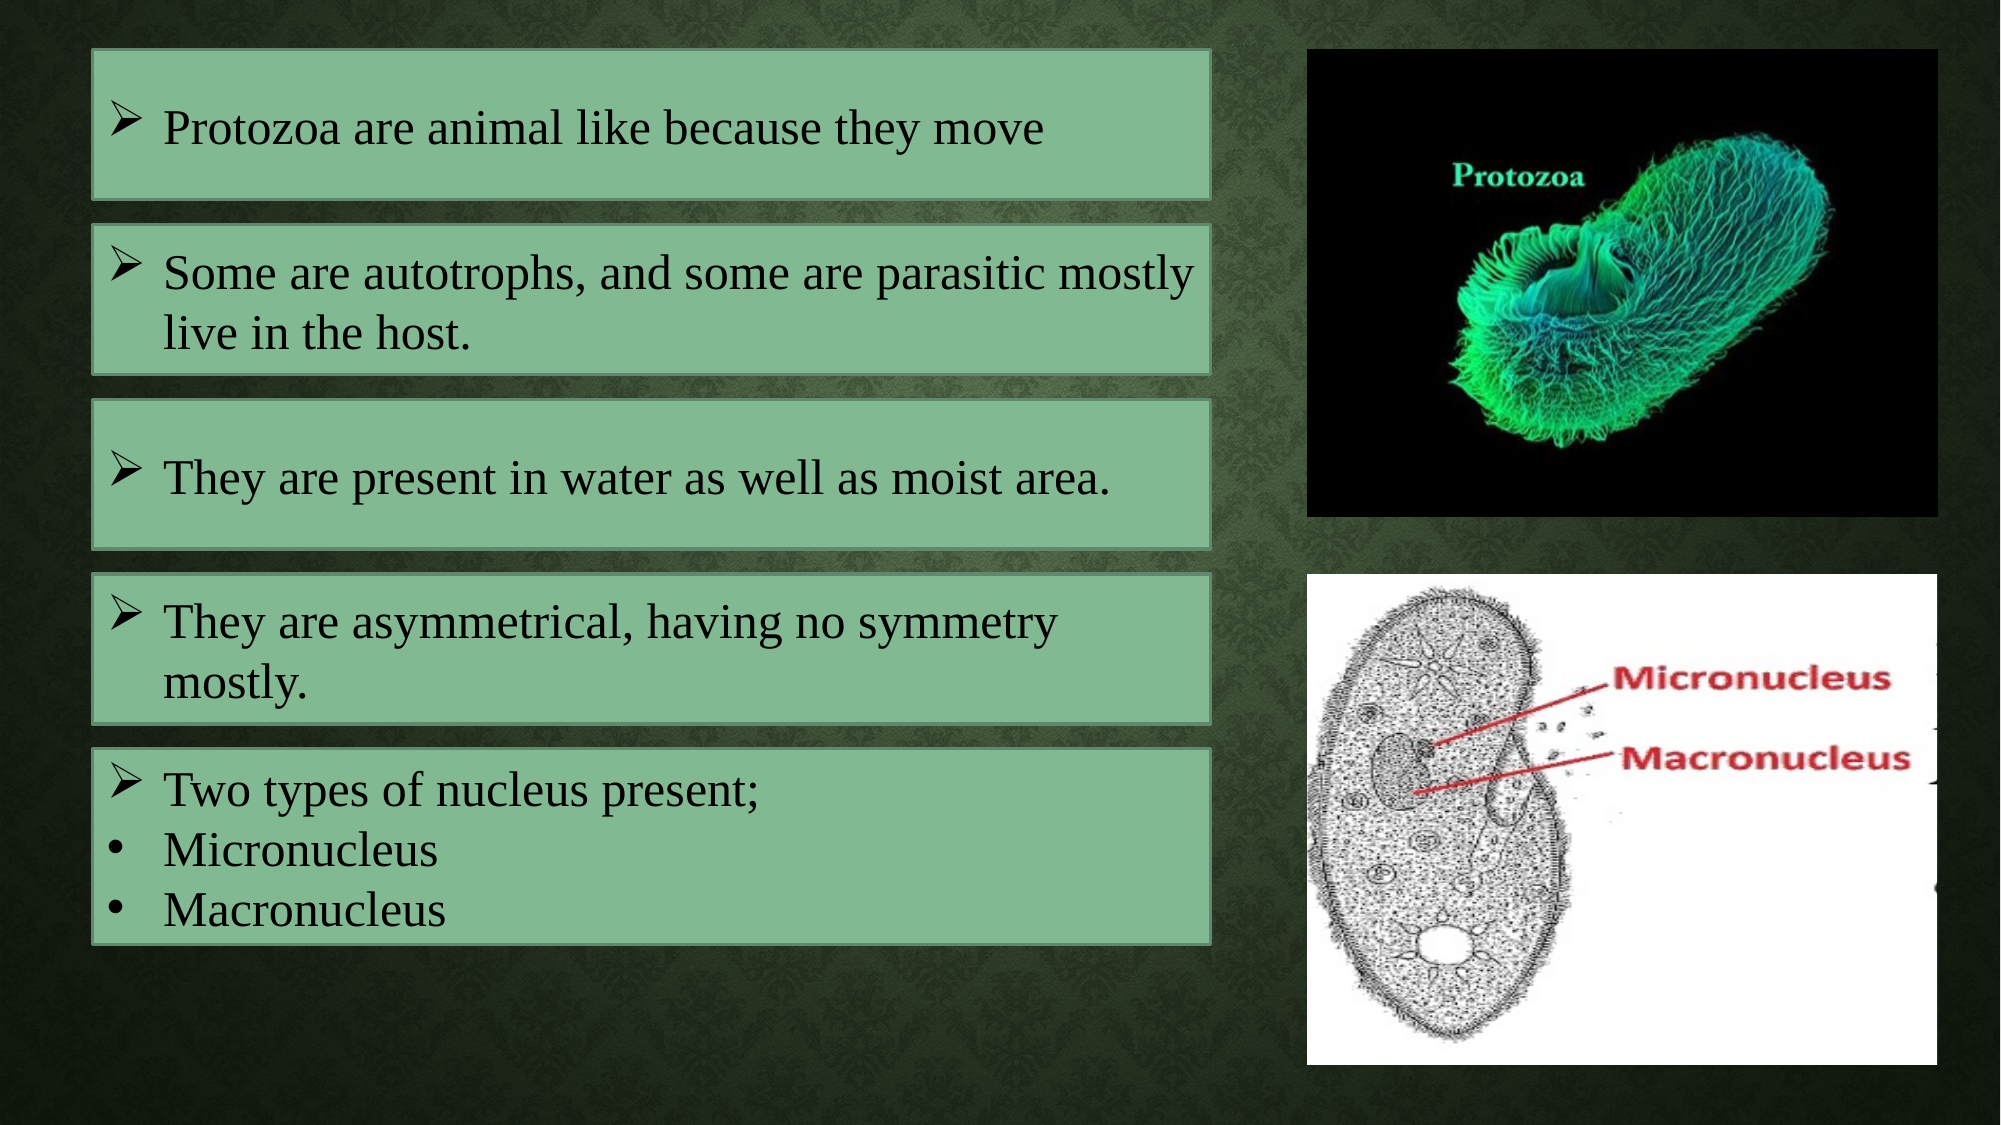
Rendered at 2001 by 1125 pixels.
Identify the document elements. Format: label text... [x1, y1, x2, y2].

text_box Two types of nucleus present; Micronucleus Macronucleus [91, 747, 1212, 946]
text_box Some are autotrophs, and some are parasitic mostly live in the host. [91, 223, 1212, 376]
text_box Protozoa are animal like because they move [91, 48, 1212, 201]
picture [1306, 48, 1938, 517]
text_box They are asymmetrical, having no symmetry mostly. [91, 572, 1212, 726]
picture [1306, 573, 1938, 1065]
text_box They are present in water as well as moist area. [91, 398, 1212, 551]
